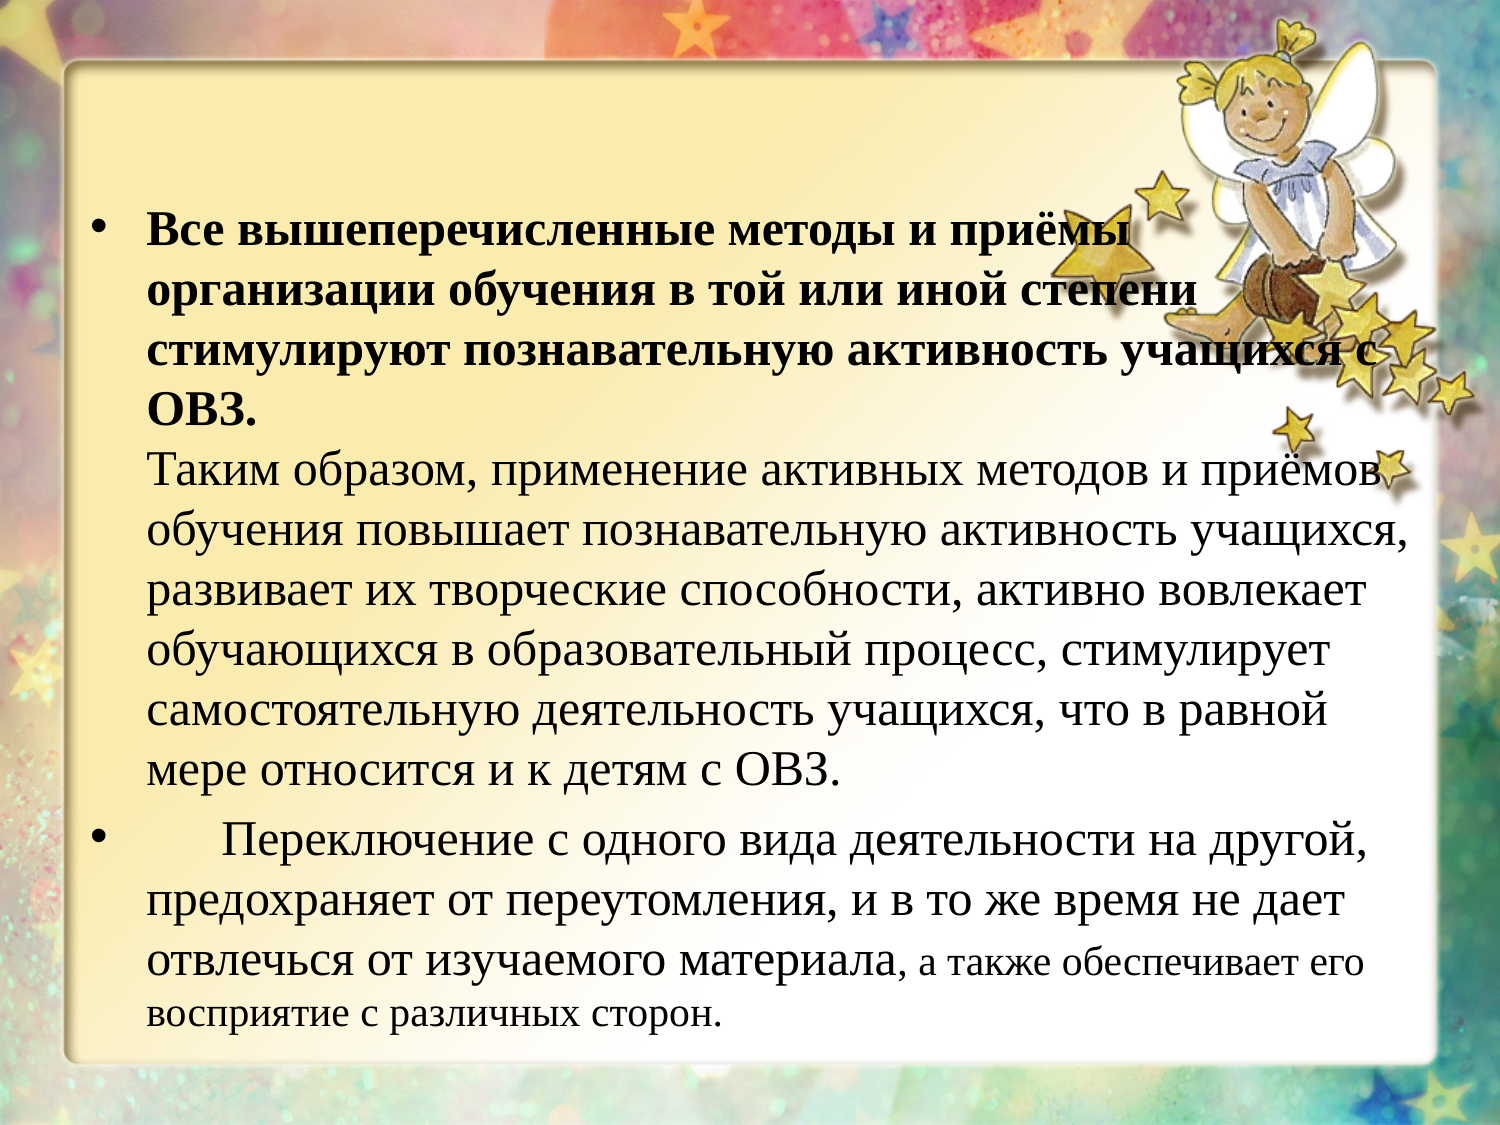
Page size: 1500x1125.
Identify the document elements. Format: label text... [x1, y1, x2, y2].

list Все вышеперечисленные методы и приёмы организации обучения в той или иной степени стимулируют познавательную активность учащихся с ОВЗ. Таким образом, применение активных методов и приёмов обучения повышает познавательную активность учащихся, развивает их творческие способности, активно вовлекает обучающихся в образовательный процесс, стимулирует самостоятельную деятельность учащихся, что в равной мере относится и к детям с ОВЗ. Переключение с одного вида деятельности на другой, предохраняет от переутомления, и в то же время не дает отвлечься от изучаемого материала, а также обеспечивает его восприятие с различных сторон. [75, 187, 1425, 1055]
picture [0, 0, 1500, 1125]
